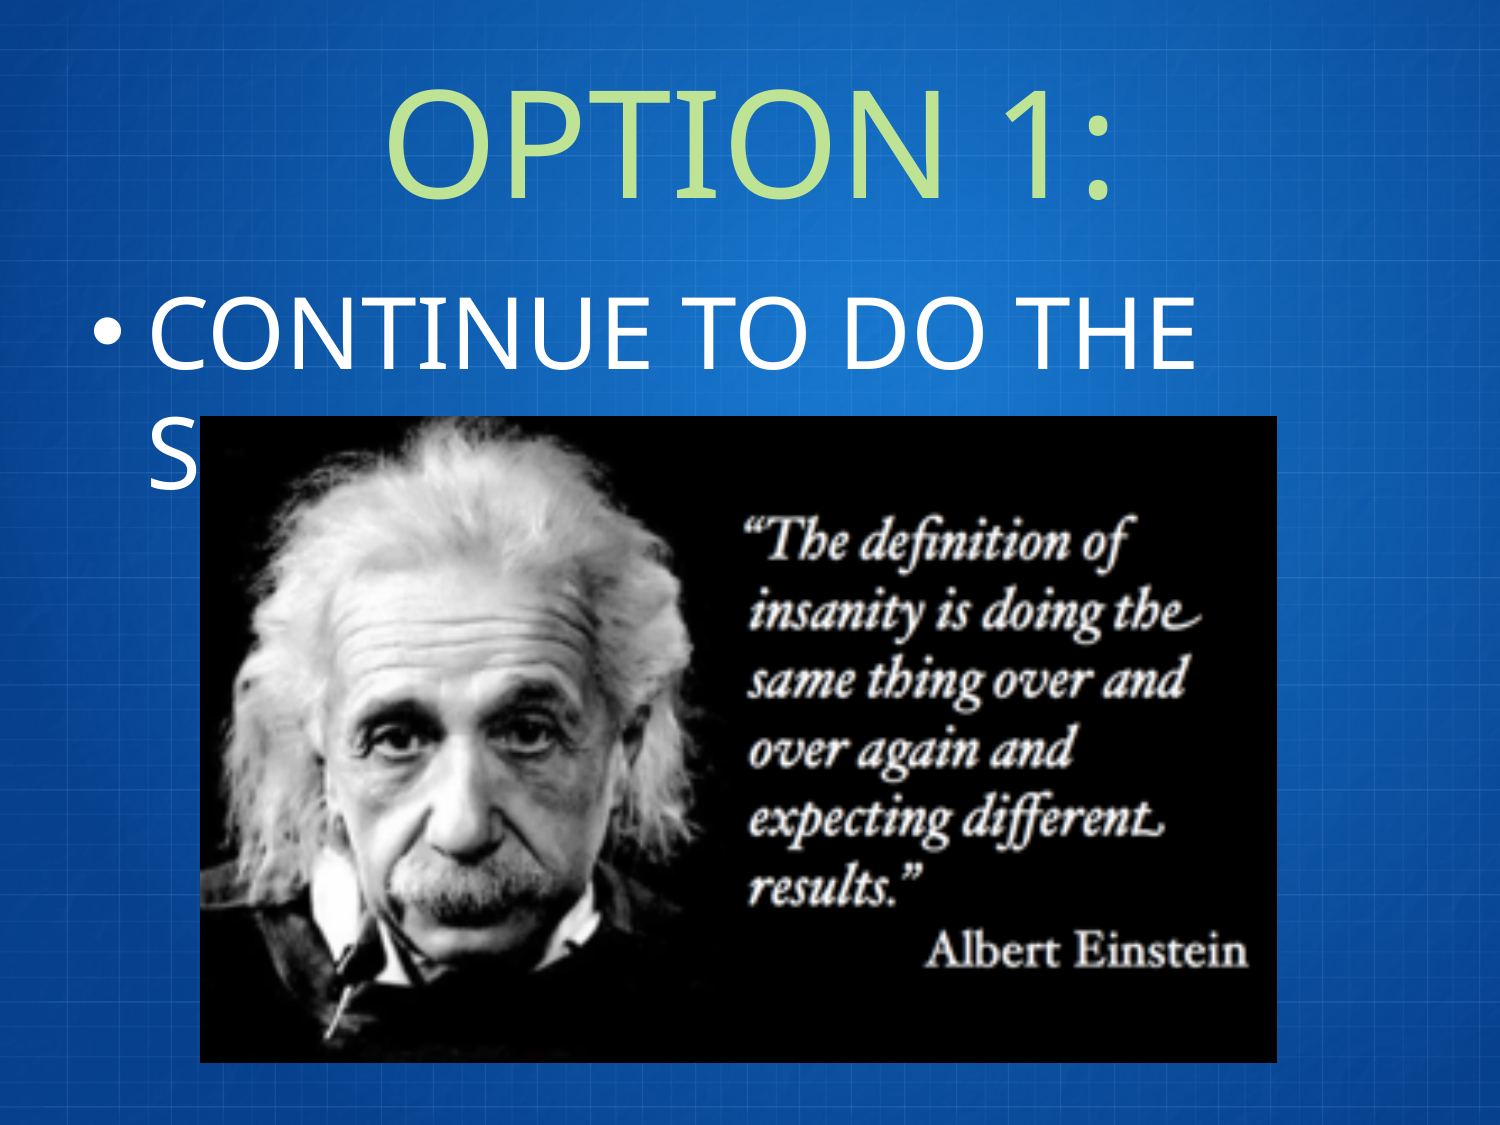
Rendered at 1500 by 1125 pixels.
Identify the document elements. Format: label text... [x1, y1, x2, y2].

list Continue to do the same thing [75, 262, 1425, 1005]
picture [0, 0, 1500, 1125]
title Option 1: [75, 45, 1425, 233]
